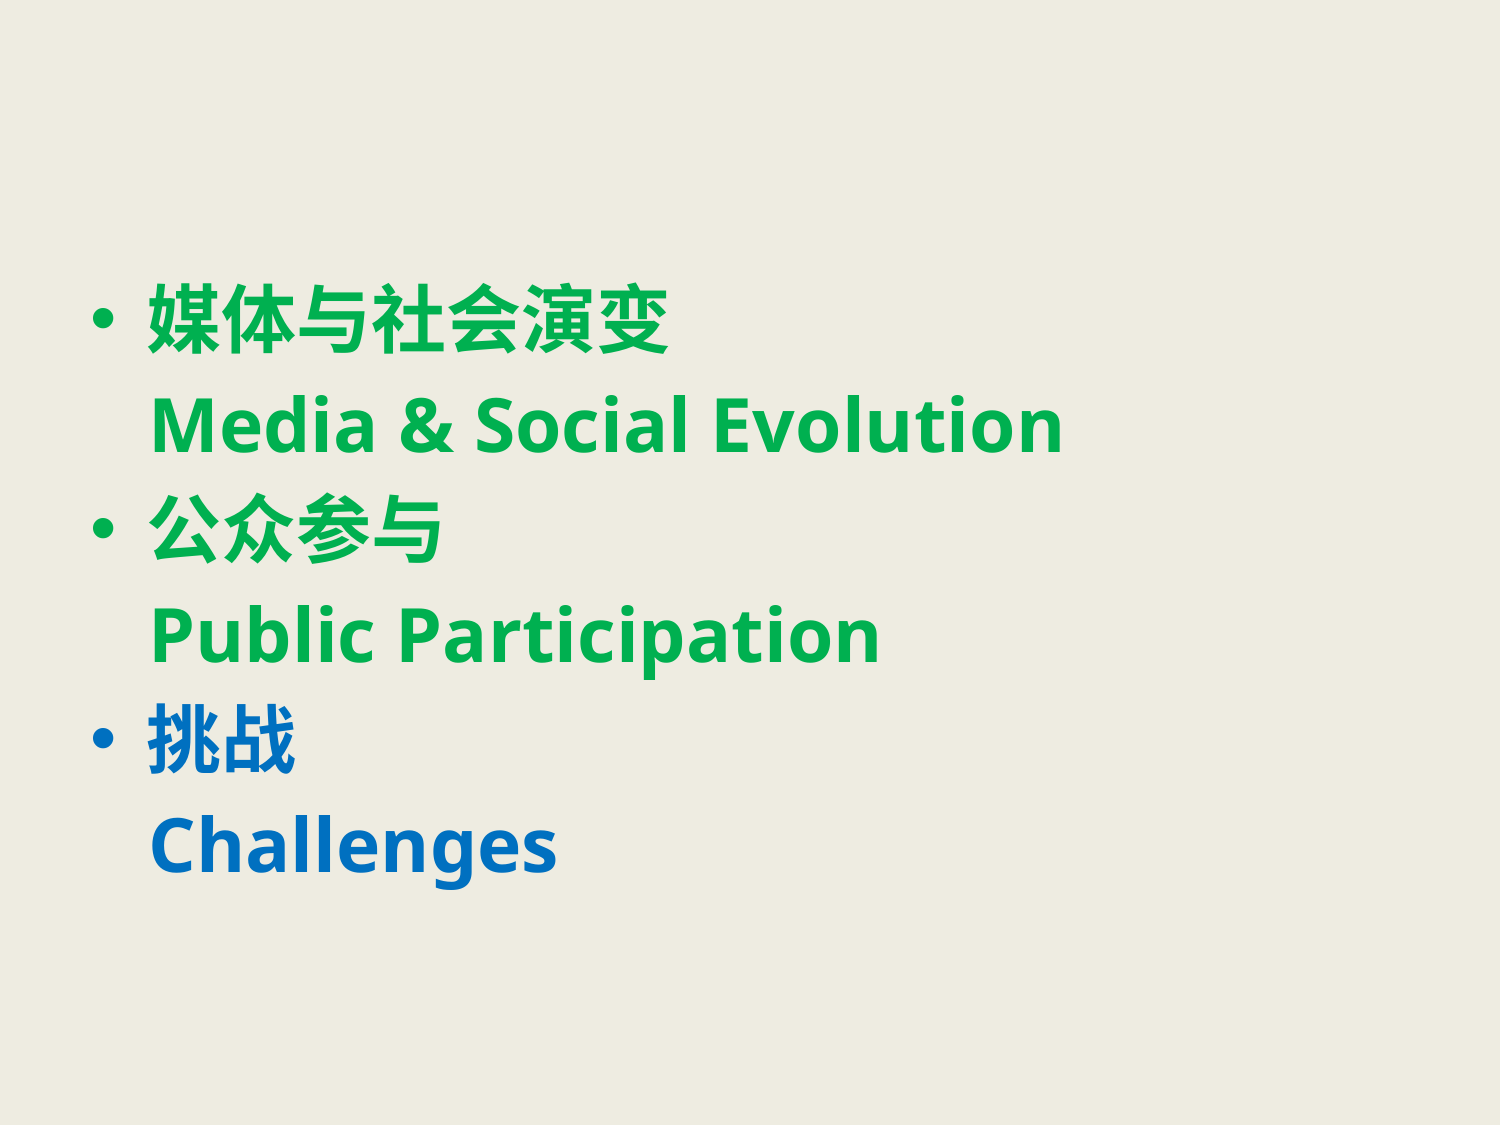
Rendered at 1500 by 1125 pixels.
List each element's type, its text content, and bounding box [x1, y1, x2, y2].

list 媒体与社会演变 Media & Social Evolution 公众参与 Public Participation 挑战 Challenges [75, 265, 1425, 1008]
